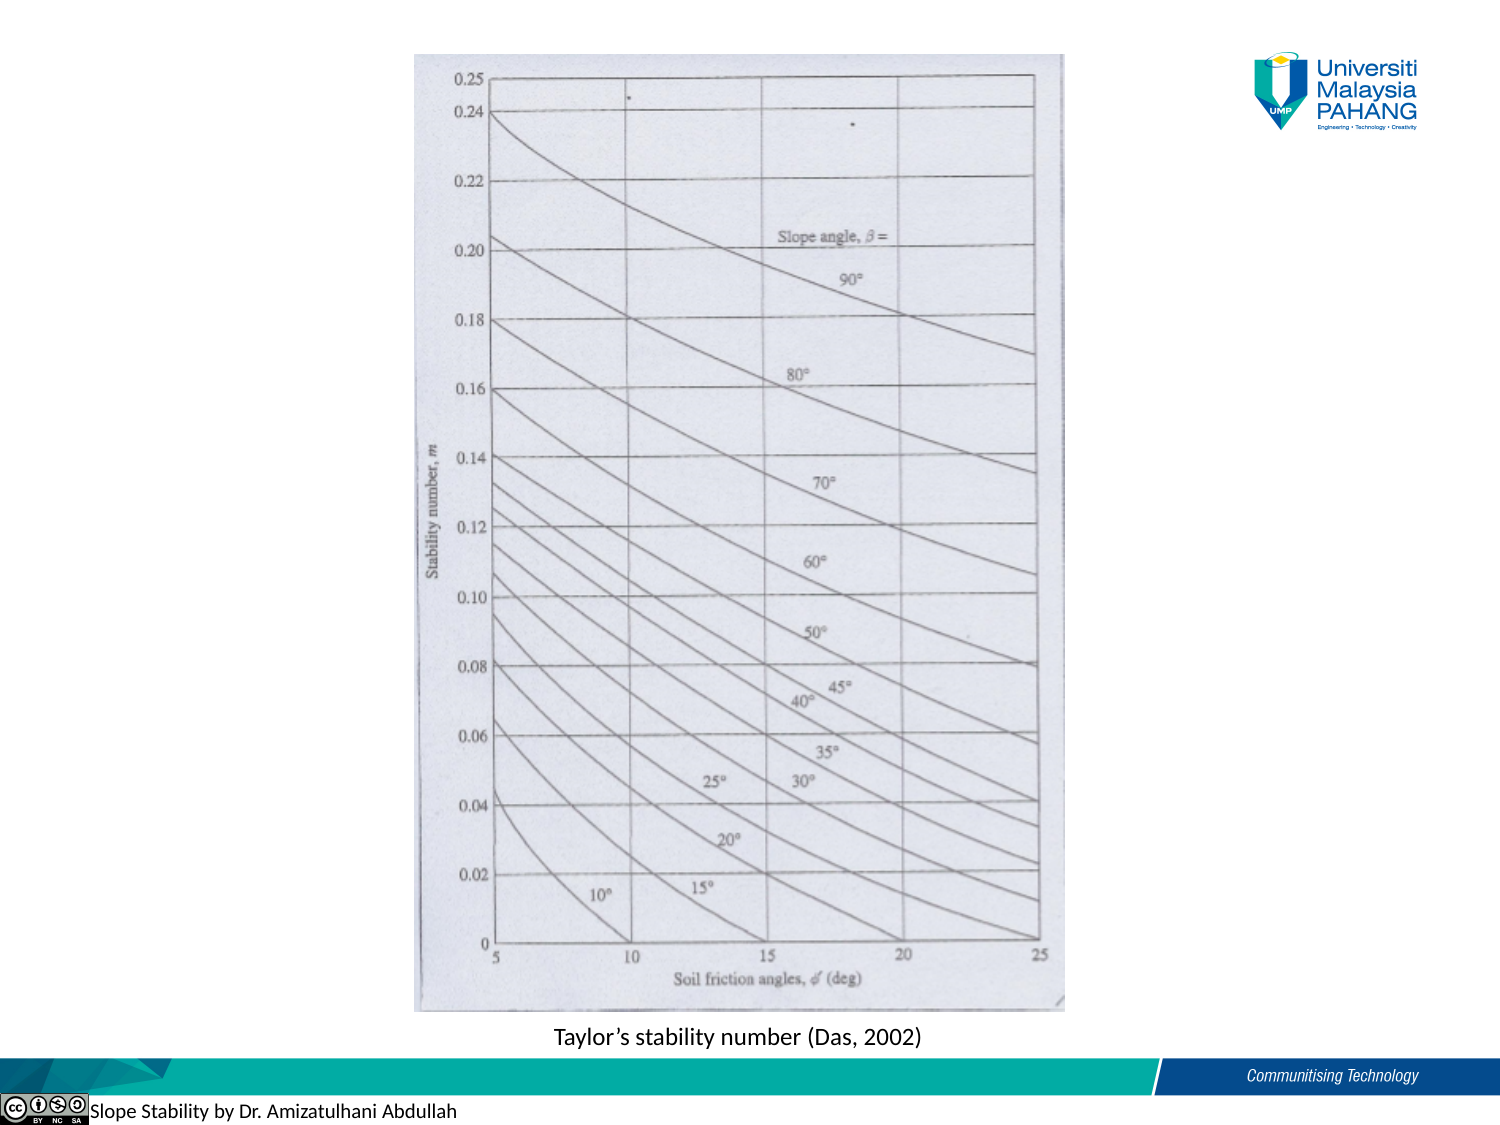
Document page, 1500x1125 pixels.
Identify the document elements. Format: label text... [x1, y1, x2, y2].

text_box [0, 1093, 692, 1125]
picture [0, 0, 1500, 1125]
text_box Taylor’s stability number (Das, 2002) [230, 1013, 1247, 1058]
